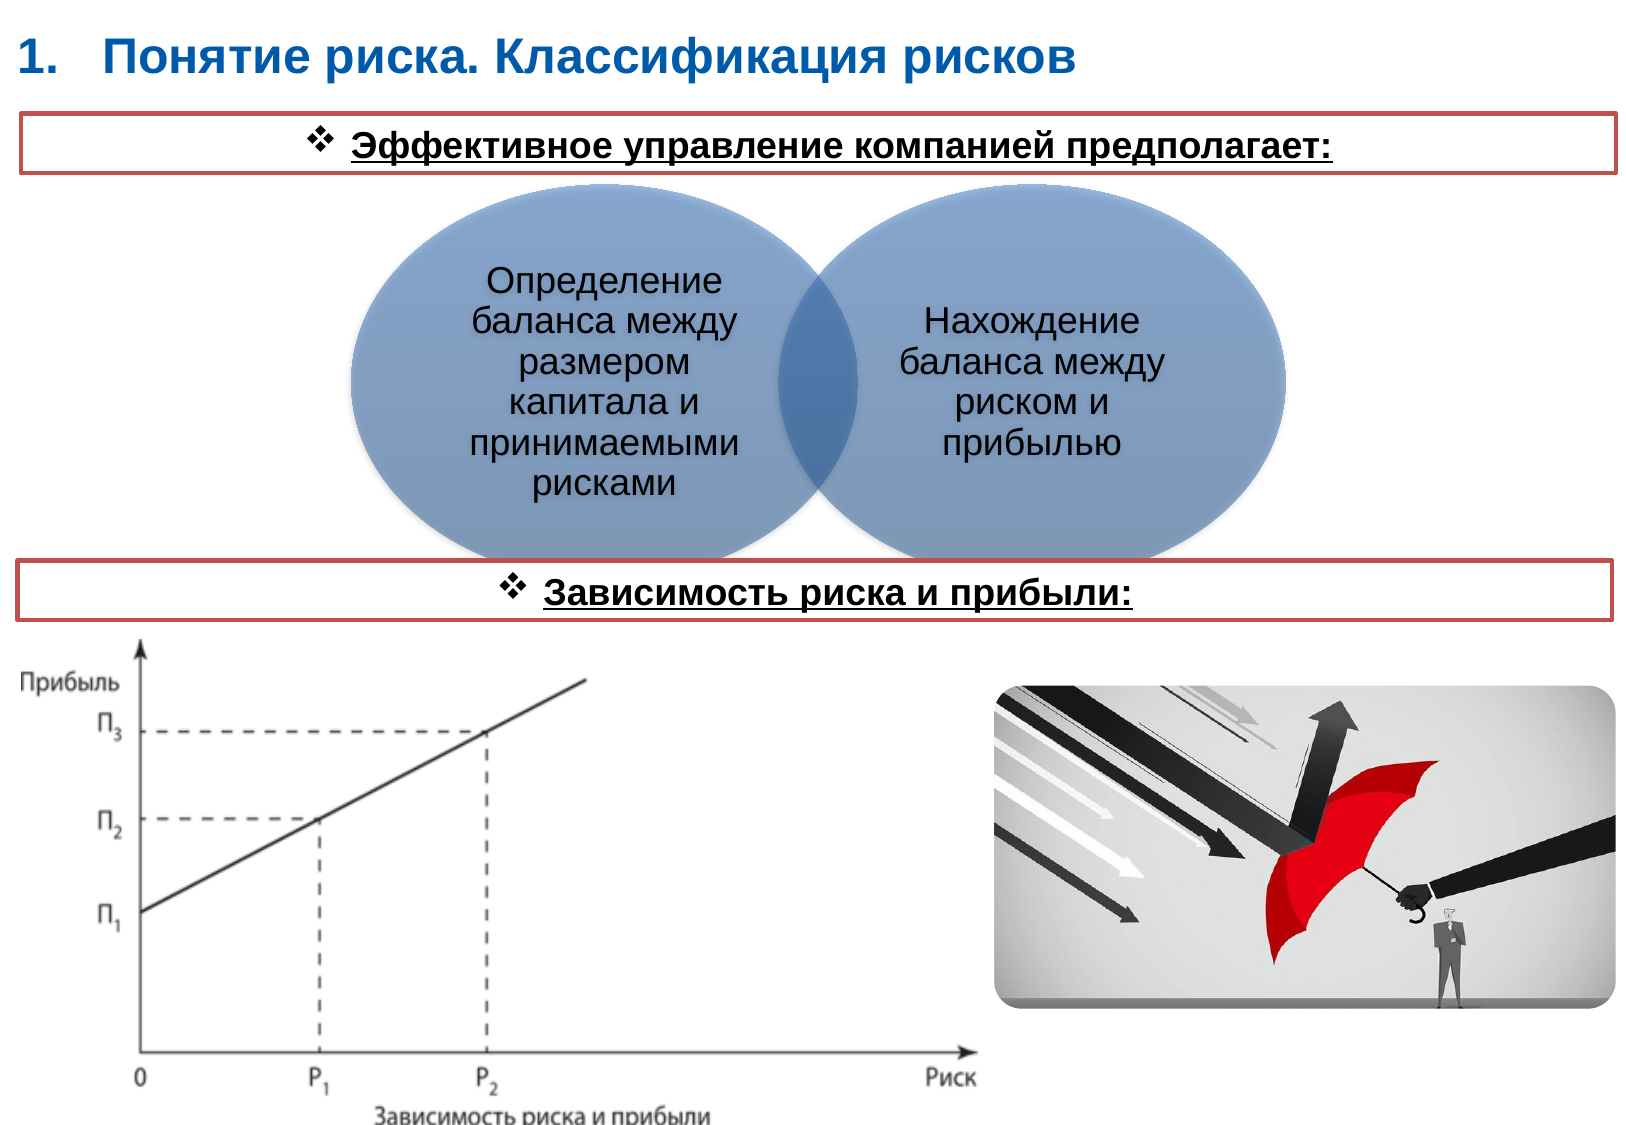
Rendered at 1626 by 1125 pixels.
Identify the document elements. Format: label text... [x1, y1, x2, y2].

picture [993, 685, 1616, 1009]
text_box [291, 184, 1346, 581]
picture [20, 639, 979, 1125]
text_box Понятие риска. Классификация рисков [2, 0, 1625, 114]
text_box Зависимость риска и прибыли: [15, 558, 1614, 622]
text_box Эффективное управление компанией предполагает: [19, 111, 1618, 175]
